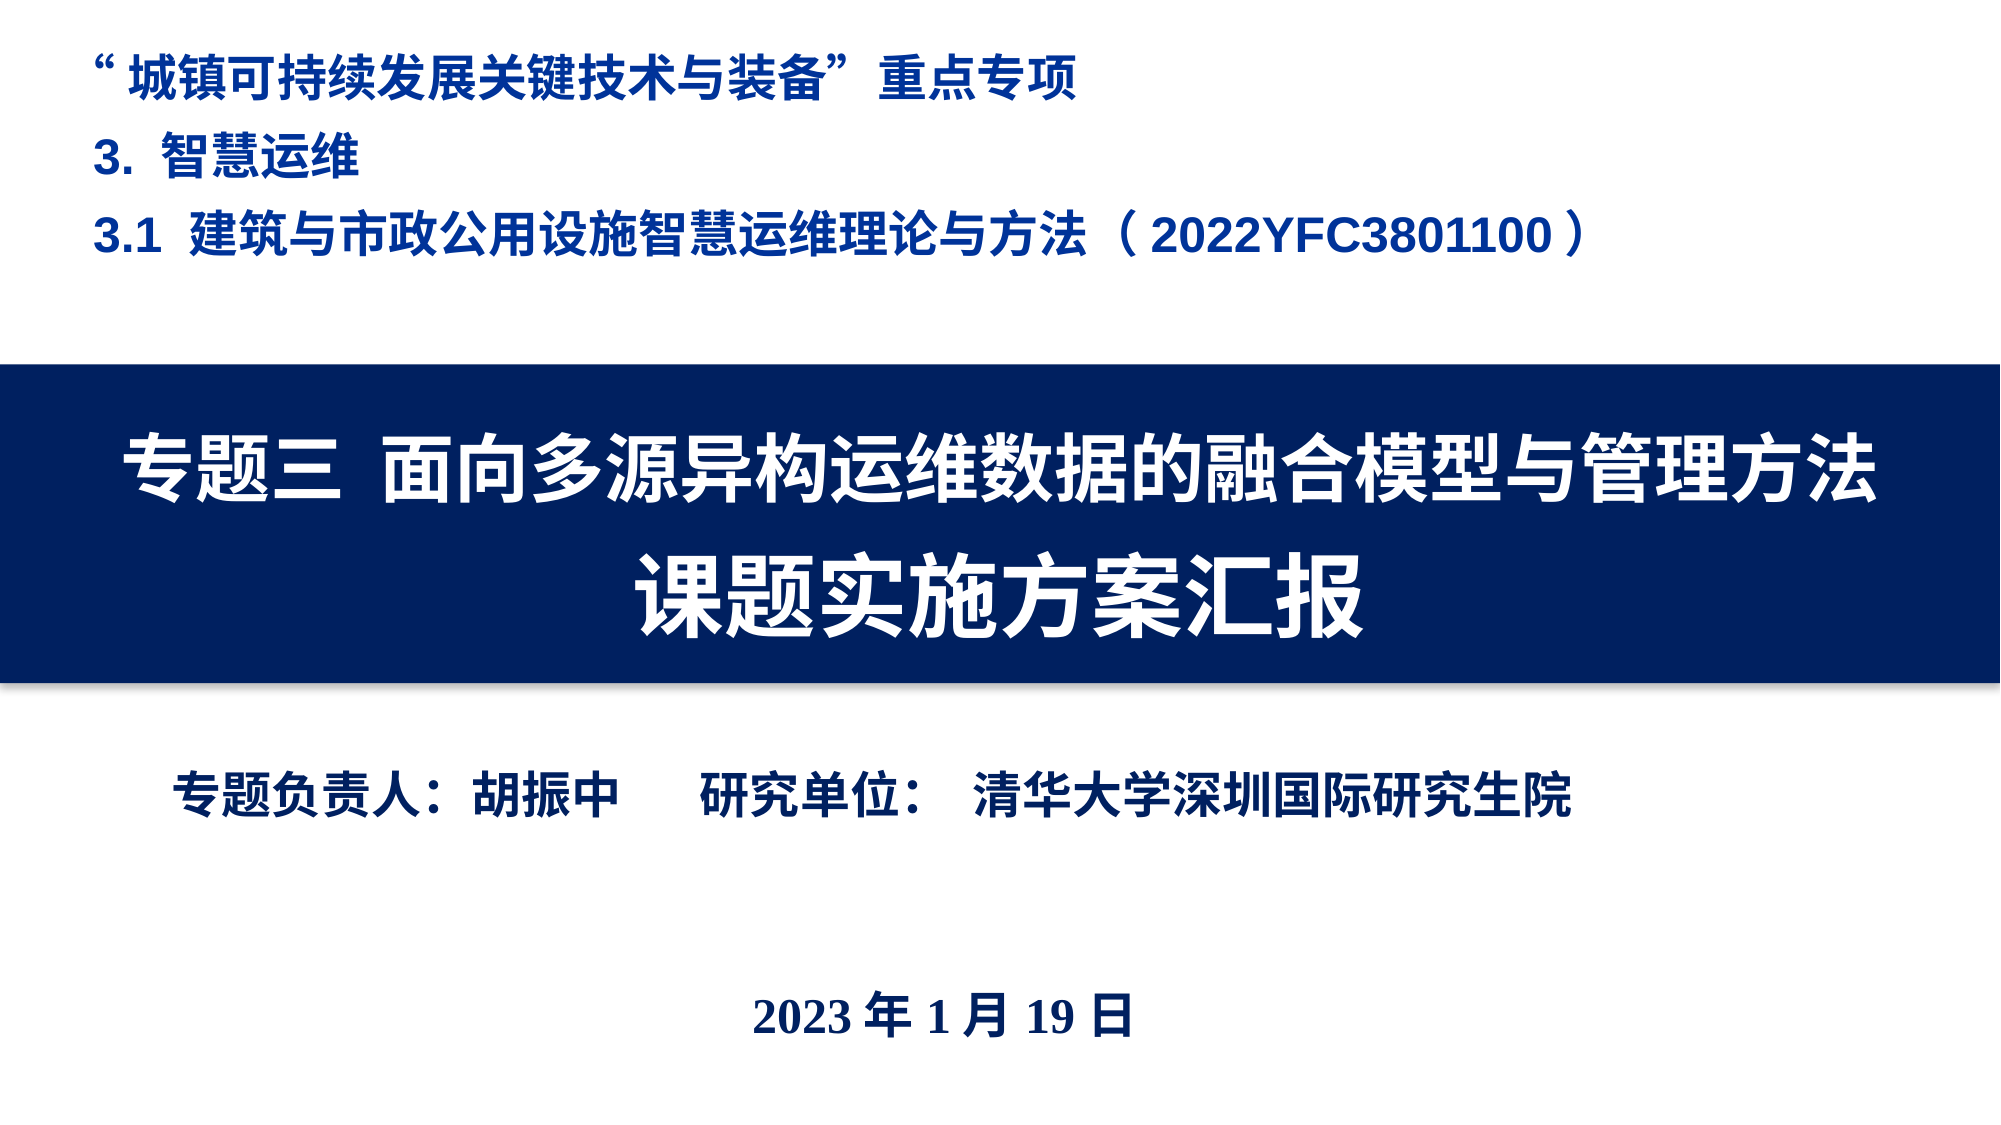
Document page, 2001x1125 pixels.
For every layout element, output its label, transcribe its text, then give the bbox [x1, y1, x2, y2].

text_box “城镇可持续发展关键技术与装备”重点专项 3. 智慧运维 3.1 建筑与市政公用设施智慧运维理论与方法（2022YFC3801100） [50, 20, 1685, 270]
text_box 专题三 面向多源异构运维数据的融合模型与管理方法 课题实施方案汇报 [0, 364, 2000, 684]
text_box 专题负责人：胡振中 研究单位： 清华大学深圳国际研究生院 [156, 738, 1898, 910]
text_box 2023年1月19日 [619, 976, 1270, 1059]
